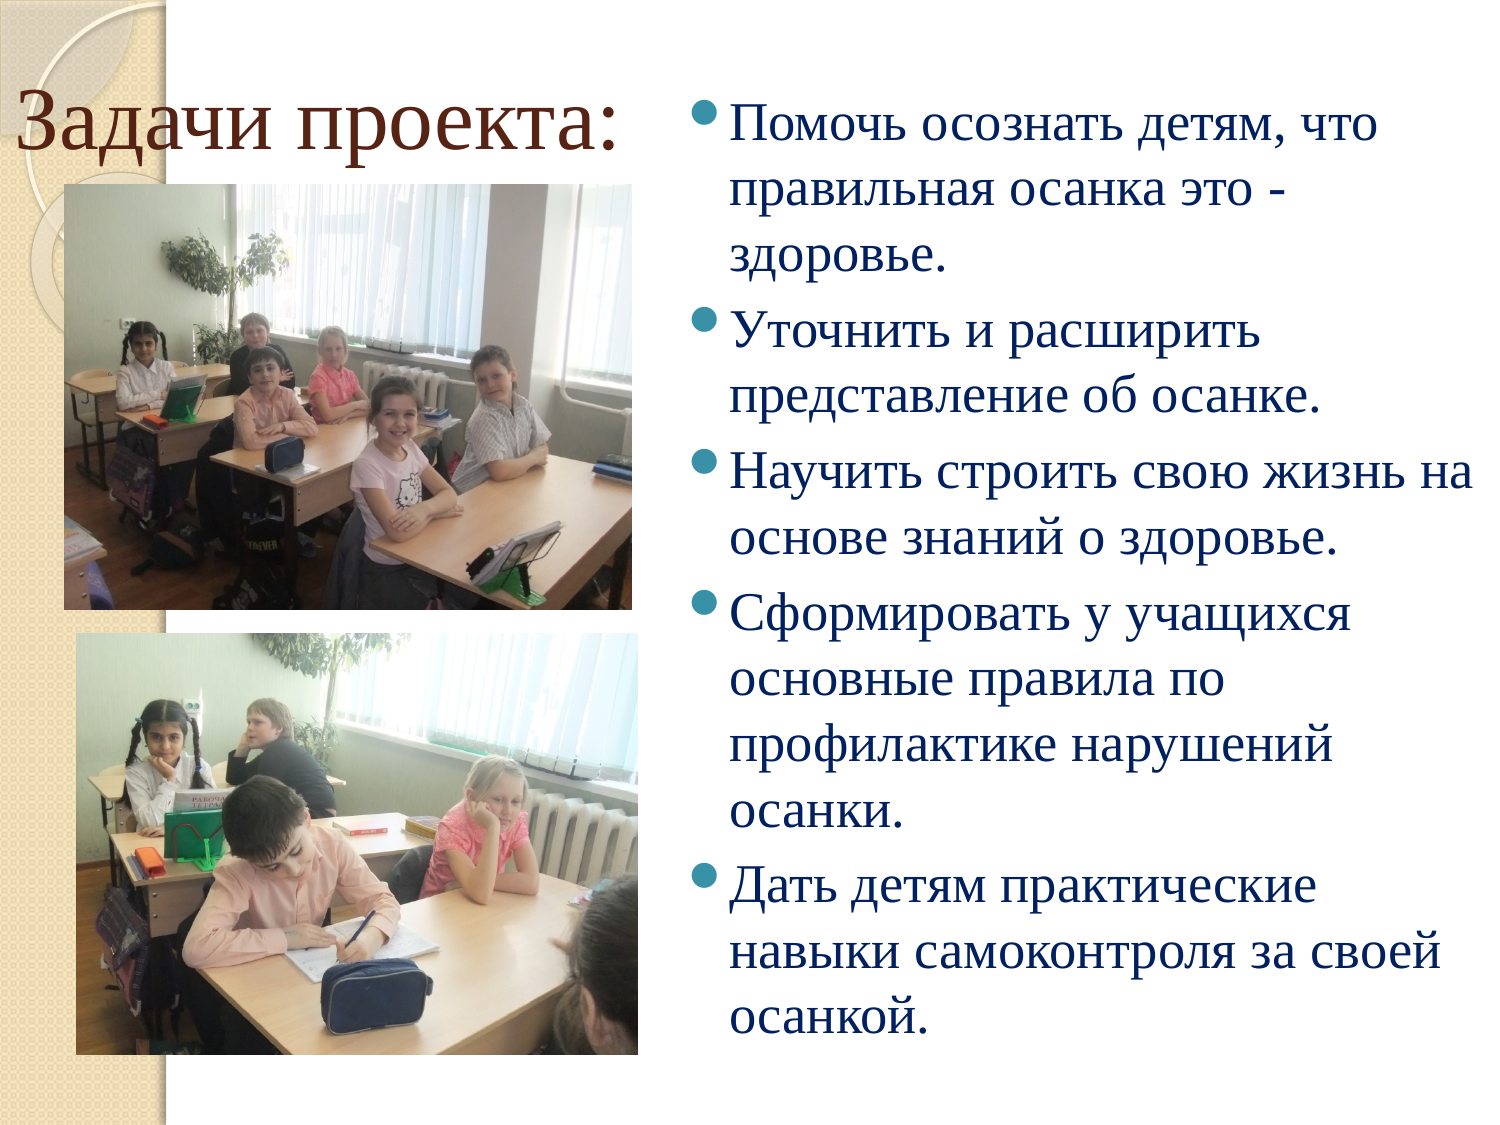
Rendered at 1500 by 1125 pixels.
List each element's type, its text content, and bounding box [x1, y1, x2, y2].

list Помочь осознать детям, что правильная осанка это - здоровье. Уточнить и расширить представление об осанке. Научить строить свою жизнь на основе знаний о здоровье. Сформировать у учащихся основные правила по профилактике нарушений осанки. Дать детям практические навыки самоконтроля за своей осанкой. [661, 78, 1500, 1061]
picture [76, 633, 638, 1055]
title Задачи проекта: [0, 42, 668, 185]
picture [64, 184, 633, 610]
